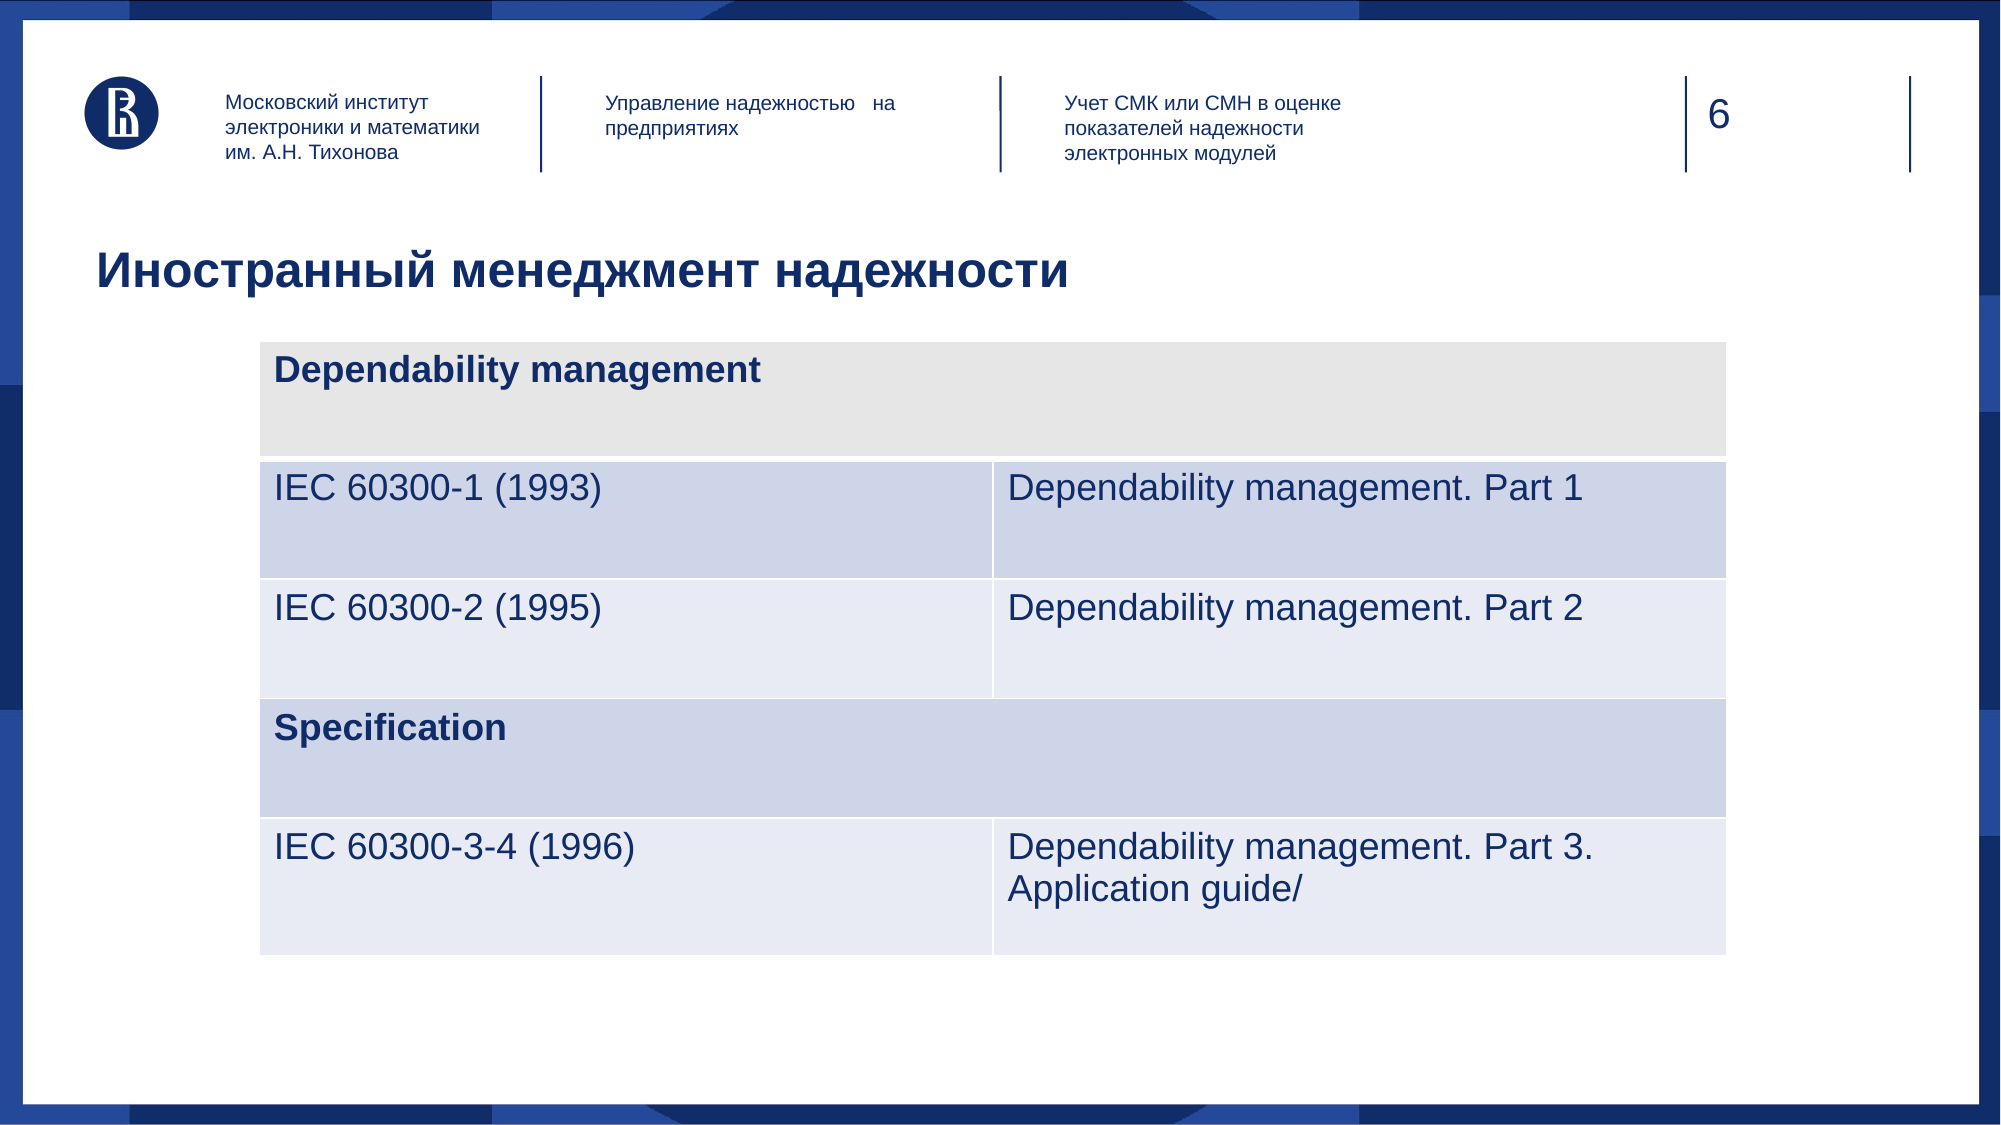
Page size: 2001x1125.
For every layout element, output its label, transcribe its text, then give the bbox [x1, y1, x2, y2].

table_cell IEC 60300-3-4 (1996) [260, 819, 992, 955]
table_cell Dependability management. Part 3. Application guide/ [994, 819, 1726, 955]
list Управление надежностью на предприятиях [567, 90, 907, 157]
table_header Dependability management [260, 342, 1726, 456]
table_cell Specification [260, 699, 1726, 817]
list Московский институт электроники и математики им. А.Н. Тихонова [187, 88, 500, 157]
table_cell Dependability management. Part 2 [994, 580, 1726, 698]
title Иностранный менеджмент надежности [96, 237, 1888, 354]
table_cell IEC 60300-2 (1995) [260, 580, 992, 698]
list Учет СМК или СМН в оценке показателей надежности электронных модулей [1026, 90, 1367, 157]
picture [0, 0, 2001, 1125]
table_cell IEC 60300-1 (1993) [260, 462, 992, 578]
table_cell Dependability management. Part 1 [994, 462, 1726, 578]
